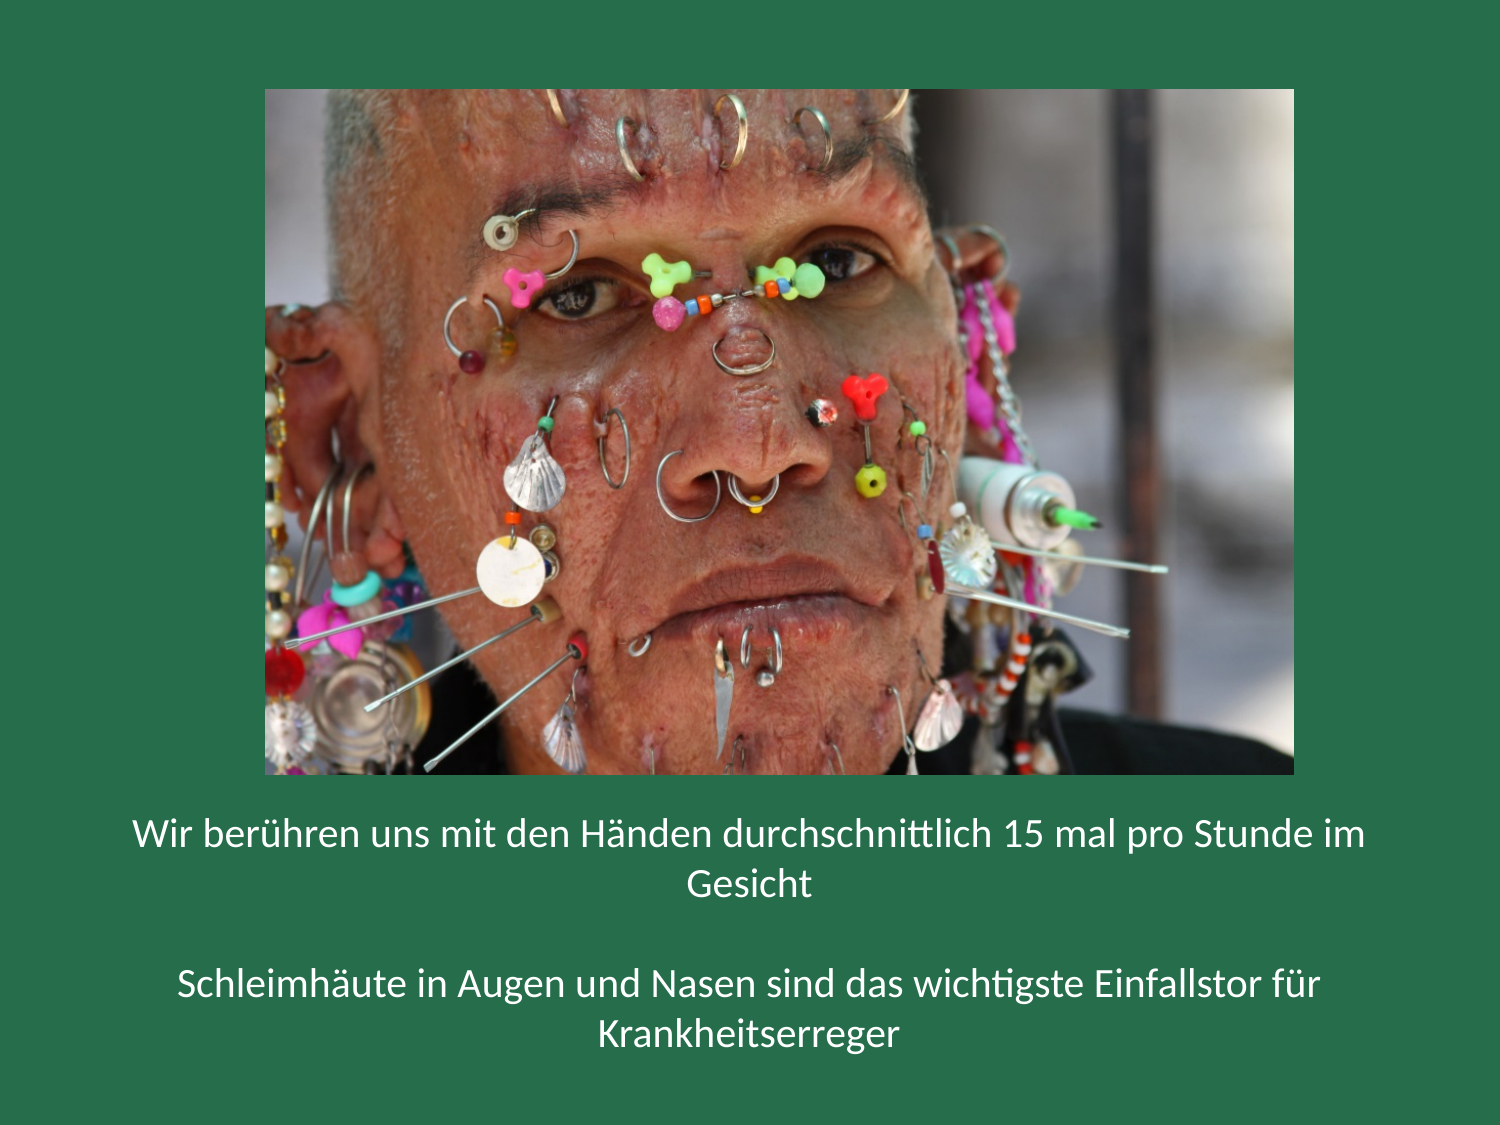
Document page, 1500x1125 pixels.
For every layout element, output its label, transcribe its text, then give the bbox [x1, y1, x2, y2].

picture [265, 89, 1294, 776]
text_box Wir berühren uns mit den Händen durchschnittlich 15 mal pro Stunde im Gesicht Schleimhäute in Augen und Nasen sind das wichtigste Einfallstor für Krankheitserreger [88, 798, 1411, 1064]
